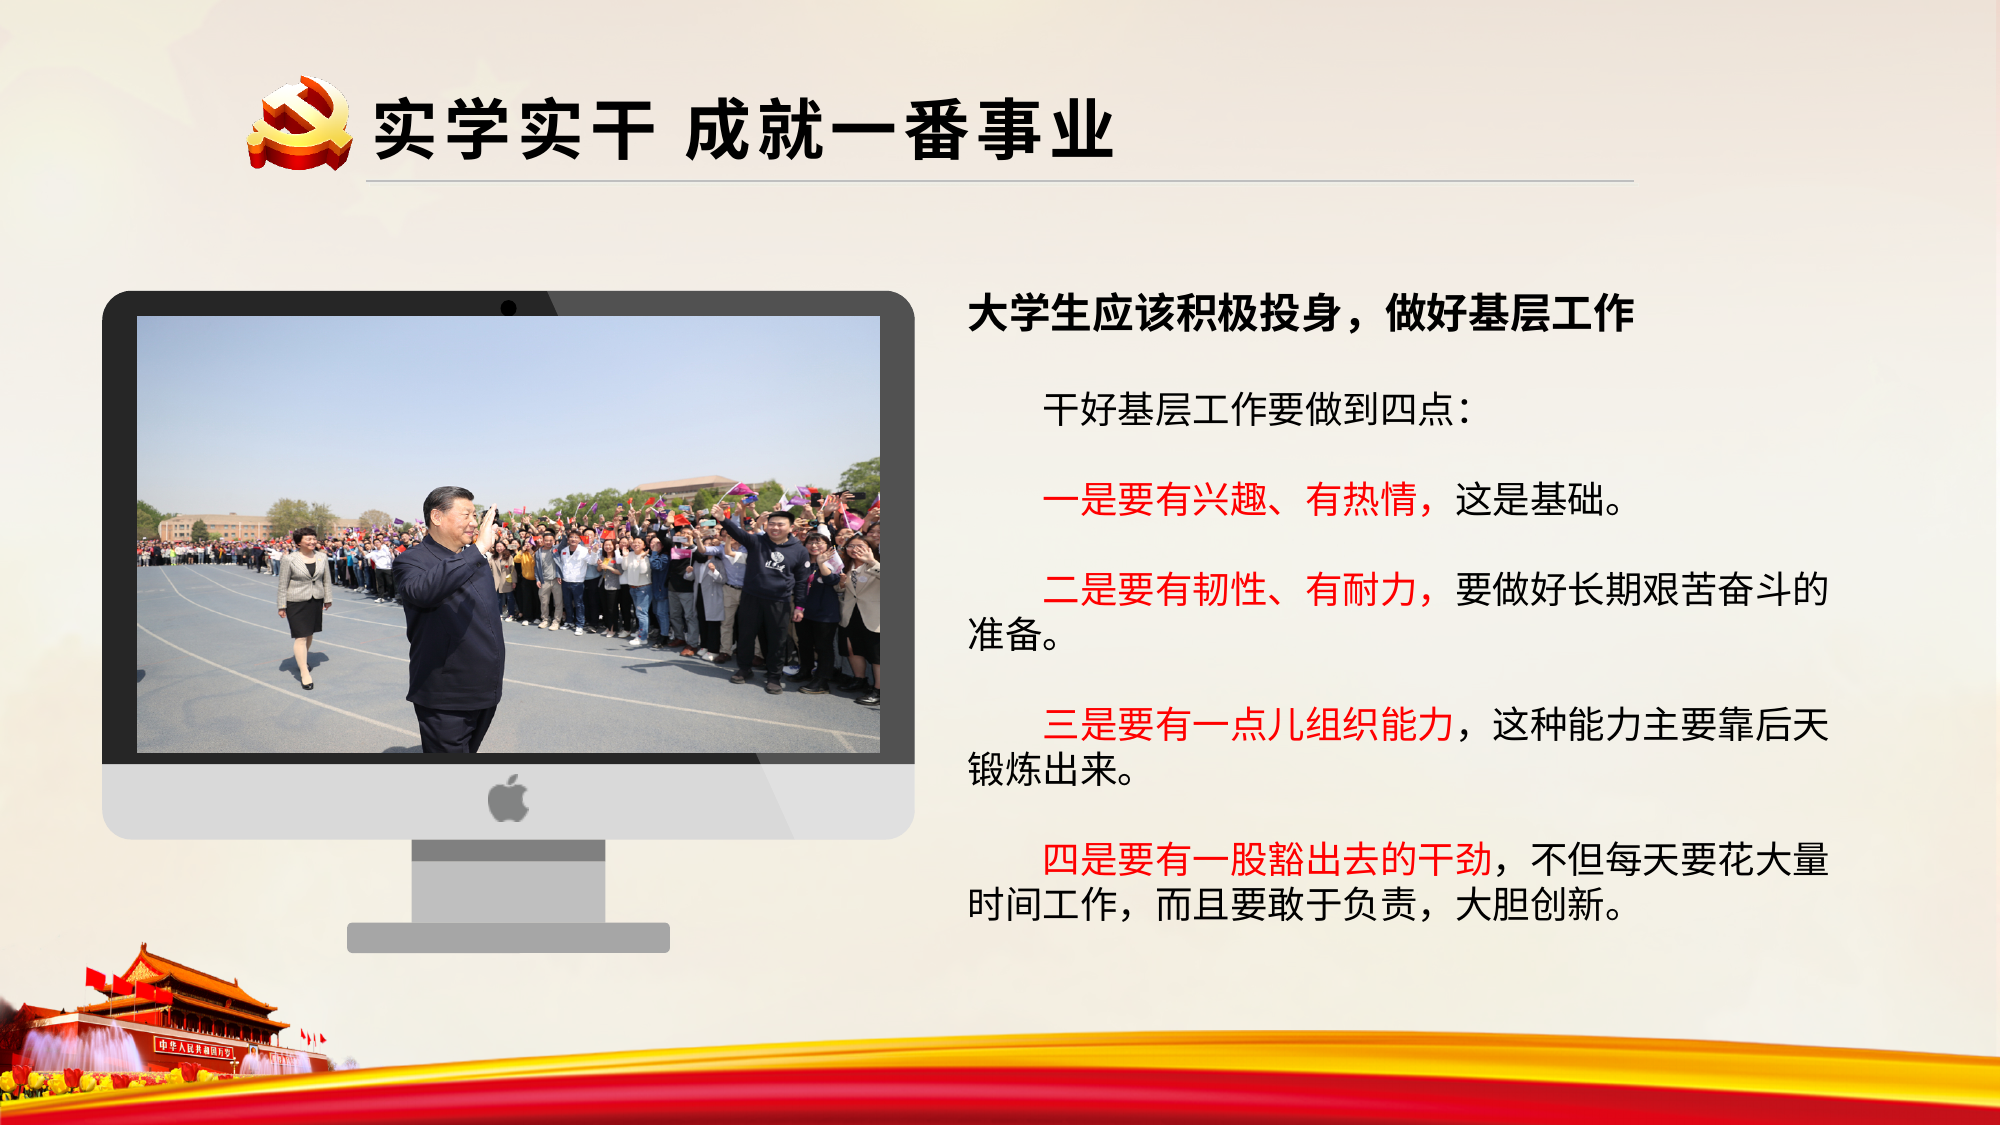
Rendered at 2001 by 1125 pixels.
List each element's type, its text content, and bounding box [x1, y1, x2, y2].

picture [246, 75, 353, 171]
picture [137, 316, 881, 753]
picture [0, 0, 2000, 1125]
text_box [101, 290, 915, 954]
text_box 实学实干 成就一番事业 [351, 78, 1170, 178]
text_box 大学生应该积极投身，做好基层工作 干好基层工作要做到四点： 一是要有兴趣、有热情，这是基础。 二是要有韧性、有耐力，要做好长期艰苦奋斗的准备。 三是要有一点儿组织能力，这种能力主要靠后天锻炼出来。 四是要有一股豁出去的干劲，不但每天要花大量时间工作，而且要敢于负责，大胆创新。 [952, 278, 1870, 934]
